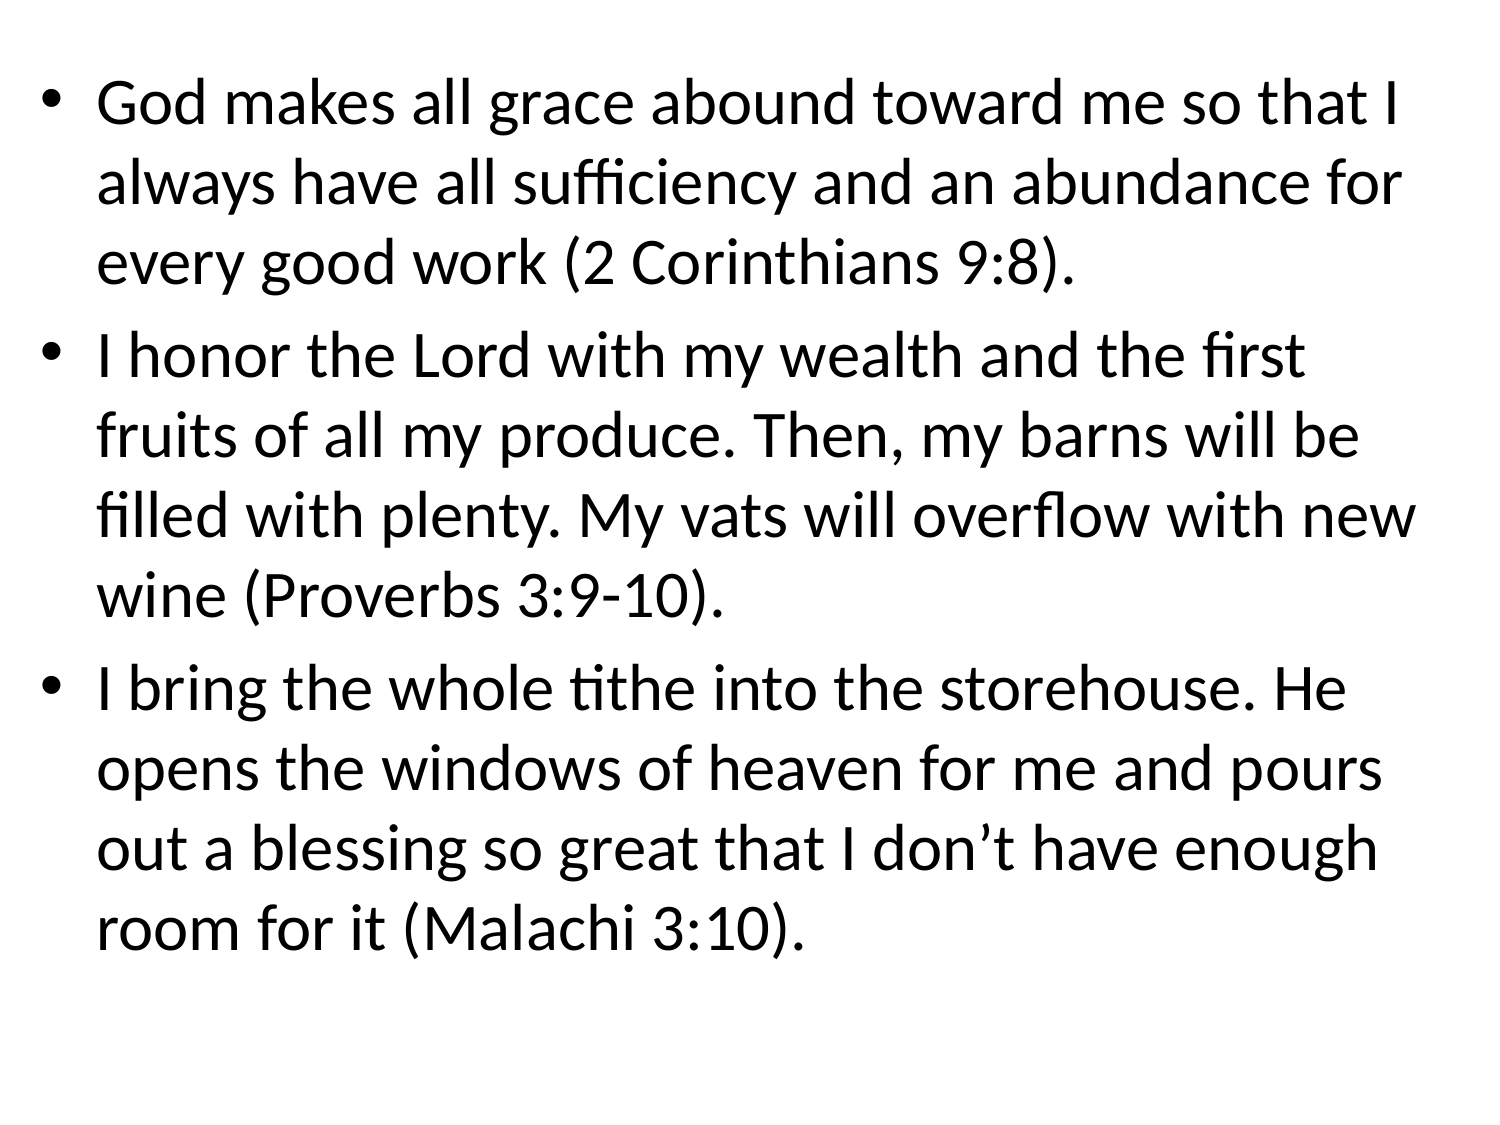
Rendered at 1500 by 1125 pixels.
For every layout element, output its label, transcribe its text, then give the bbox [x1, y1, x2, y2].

list God makes all grace abound toward me so that I always have all sufficiency and an abundance for every good work (2 Corinthians 9:8). I honor the Lord with my wealth and the first fruits of all my produce. Then, my barns will be filled with plenty. My vats will overflow with new wine (Proverbs 3:9-10). I bring the whole tithe into the storehouse. He opens the windows of heaven for me and pours out a blessing so great that I don’t have enough room for it (Malachi 3:10). [24, 50, 1475, 1100]
